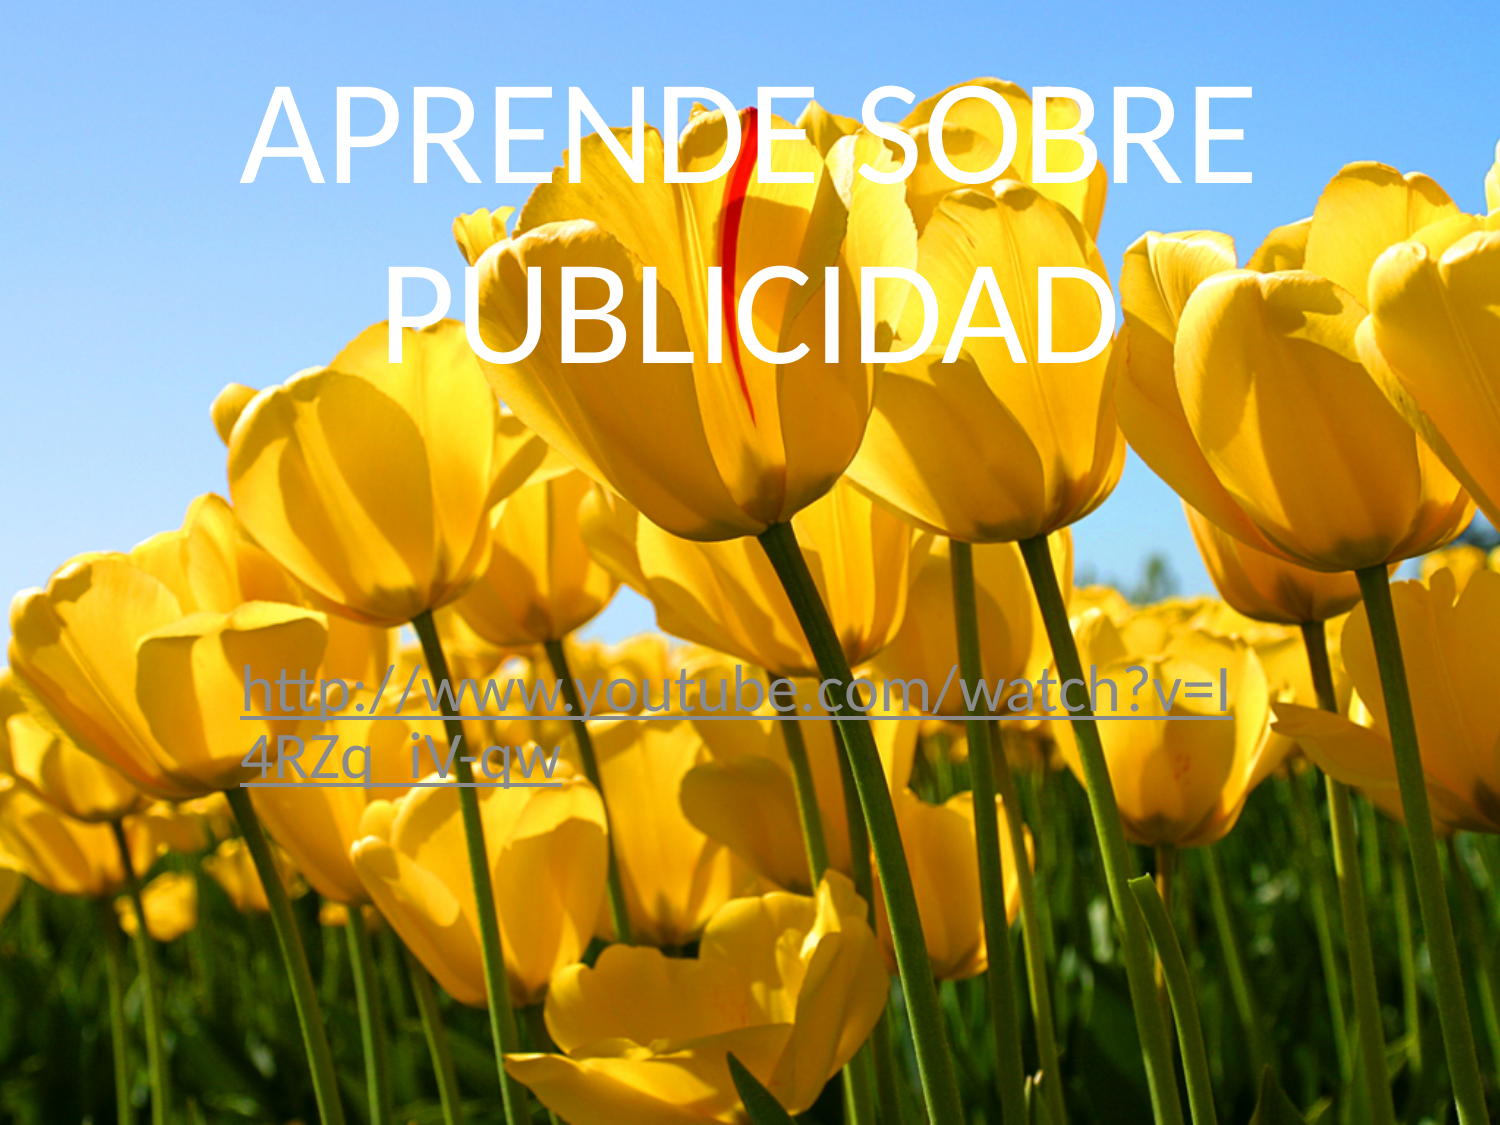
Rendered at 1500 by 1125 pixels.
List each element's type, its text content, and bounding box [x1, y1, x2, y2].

picture [0, 0, 1500, 1125]
subtitle http://www.youtube.com/watch?v=I4RZq_iV-qw [225, 637, 1275, 925]
title APRENDE SOBRE PUBLICIDAD [112, 4, 1388, 423]
